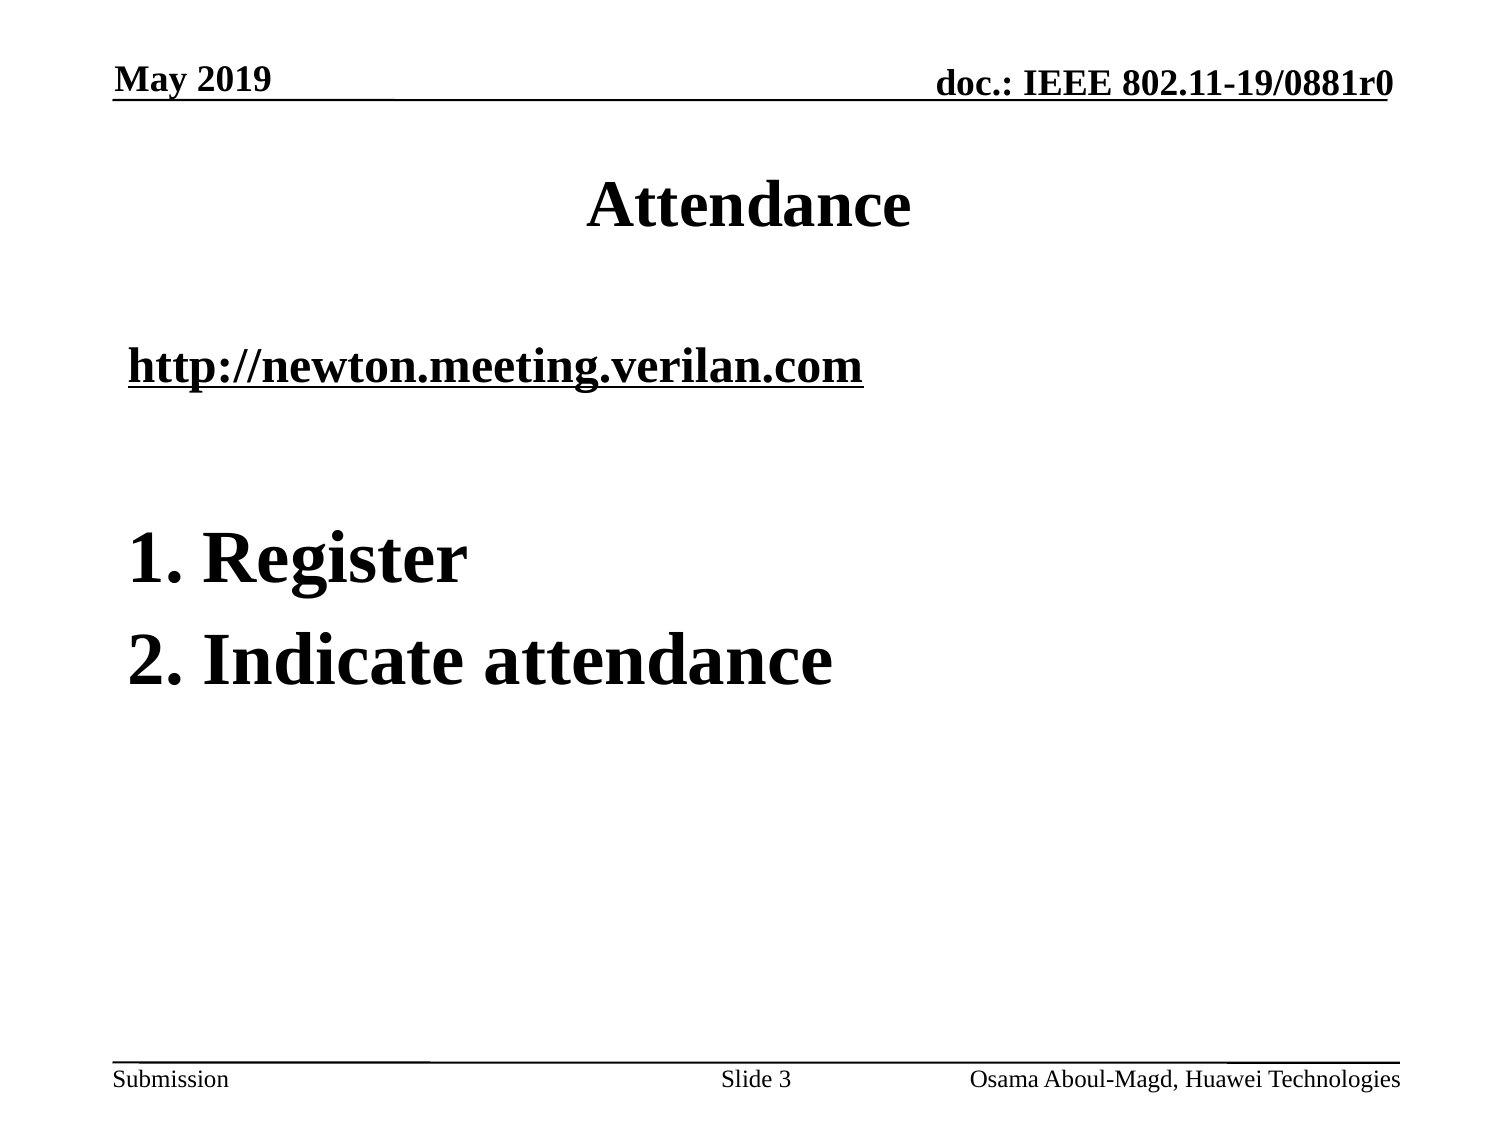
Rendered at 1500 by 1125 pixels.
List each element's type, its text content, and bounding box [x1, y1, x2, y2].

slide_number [114, 54, 423, 100]
footer Osama Aboul-Magd, Huawei Technologies [878, 1061, 1402, 1093]
slide_number Slide 3 [712, 1061, 800, 1123]
title Attendance [112, 112, 1388, 288]
list http://newton.meeting.verilan.com Register Indicate attendance [112, 324, 1388, 1000]
